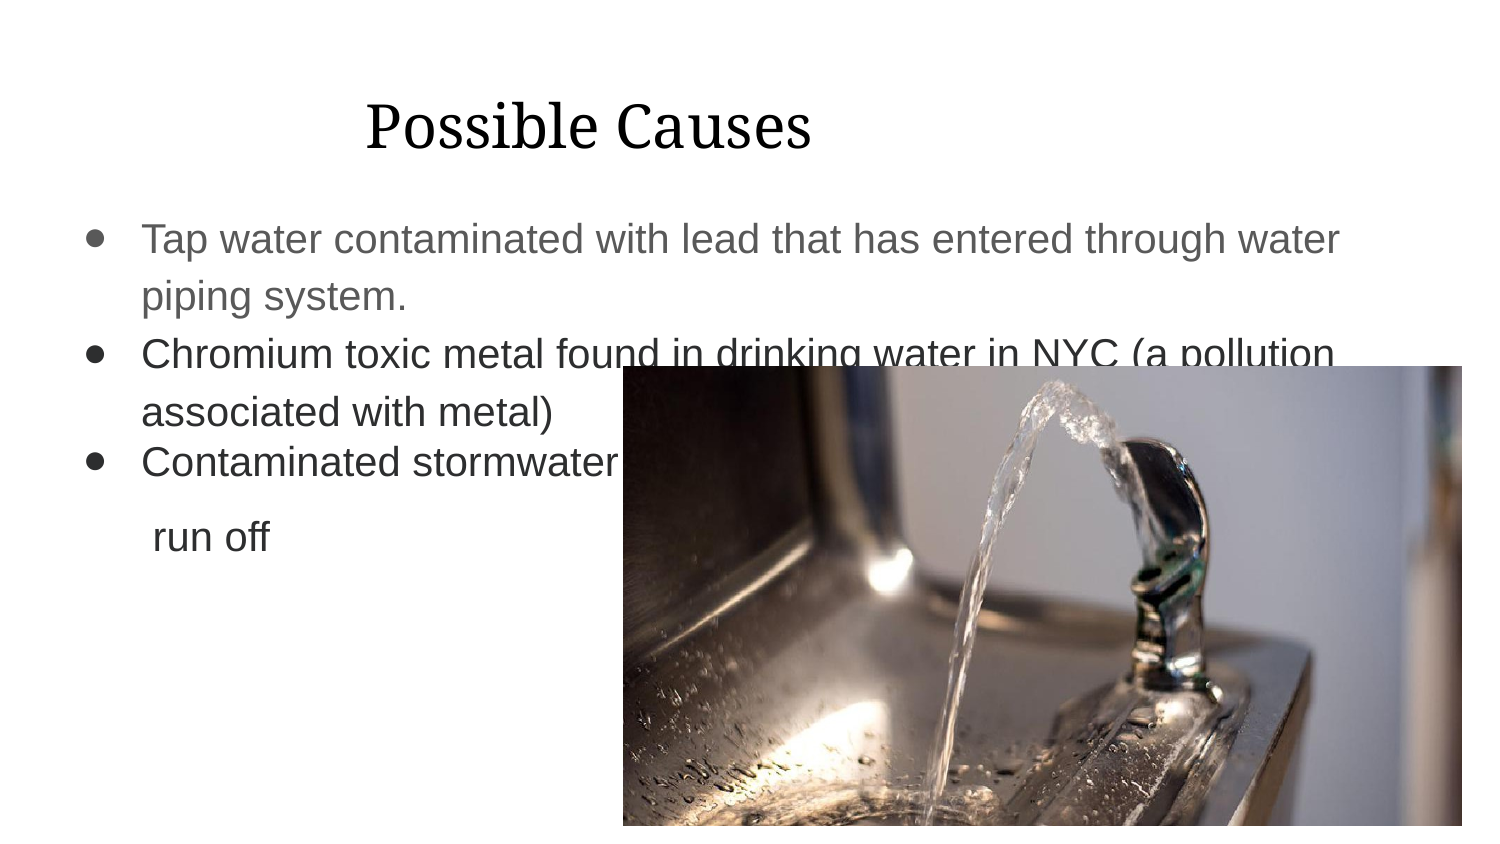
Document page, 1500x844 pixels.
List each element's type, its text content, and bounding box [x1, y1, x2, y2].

list Tap water contaminated with lead that has entered through water piping system. Chromium toxic metal found in drinking water in NYC (a pollution associated with metal) Contaminated stormwater run off [51, 189, 1449, 750]
title Possible Causes [51, 72, 1449, 167]
picture [623, 366, 1462, 826]
